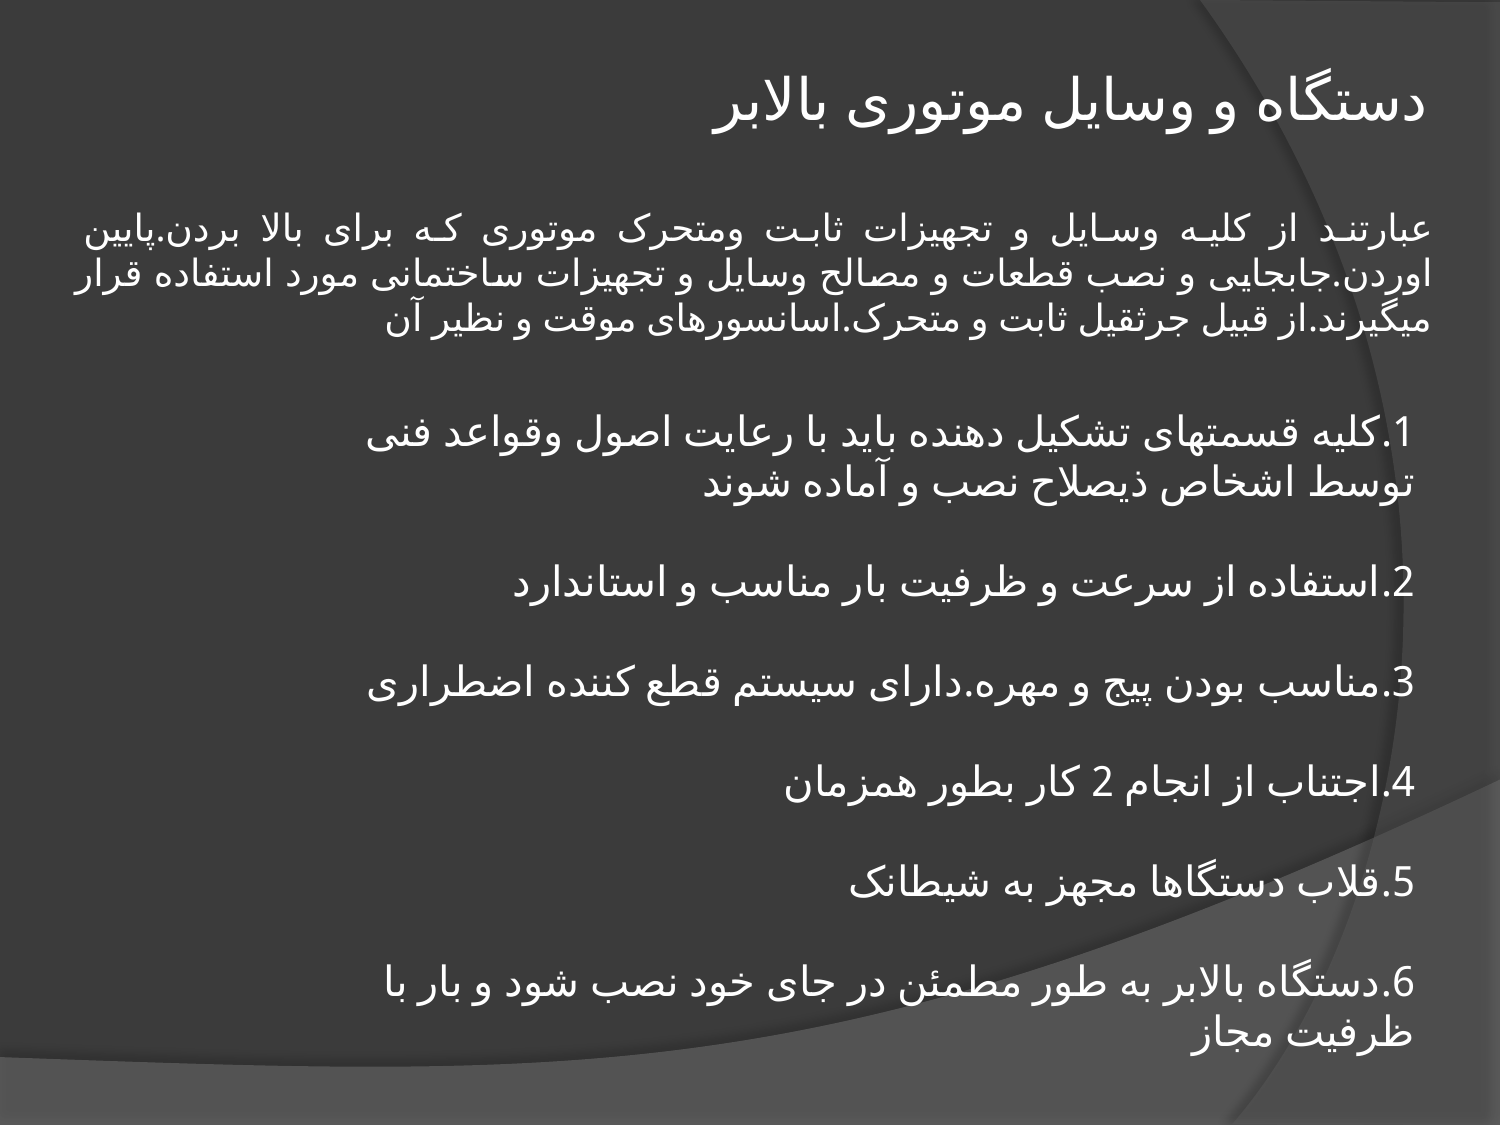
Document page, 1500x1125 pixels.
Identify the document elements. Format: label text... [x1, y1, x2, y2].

text_box عبارتند از کلیه وسایل و تجهیزات ثابت ومتحرک موتوری که برای بالا بردن.پایین اوردن.جابجایی و نصب قطعات و مصالح وسایل و تجهیزات ساختمانی مورد استفاده قرار میگیرند.از قبیل جرثقیل ثابت و متحرک.اسانسورهای موقت و نظیر آن [58, 196, 1448, 346]
text_box دستگاه و وسایل موتوری بالابر [699, 54, 1443, 140]
text_box 1.کلیه قسمتهای تشکیل دهنده باید با رعایت اصول وقواعد فنی توسط اشخاص ذیصلاح نصب و آماده شوند 2.استفاده از سرعت و ظرفیت بار مناسب و استاندارد 3.مناسب بودن پیج و مهره.دارای سیستم قطع کننده اضطراری 4.اجتناب از انجام 2 کار بطور همزمان 5.قلاب دستگاها مجهز به شیطانک 6.دستگاه بالابر به طور مطمئن در جای خود نصب شود و بار با ظرفیت مجاز [241, 397, 1430, 1125]
